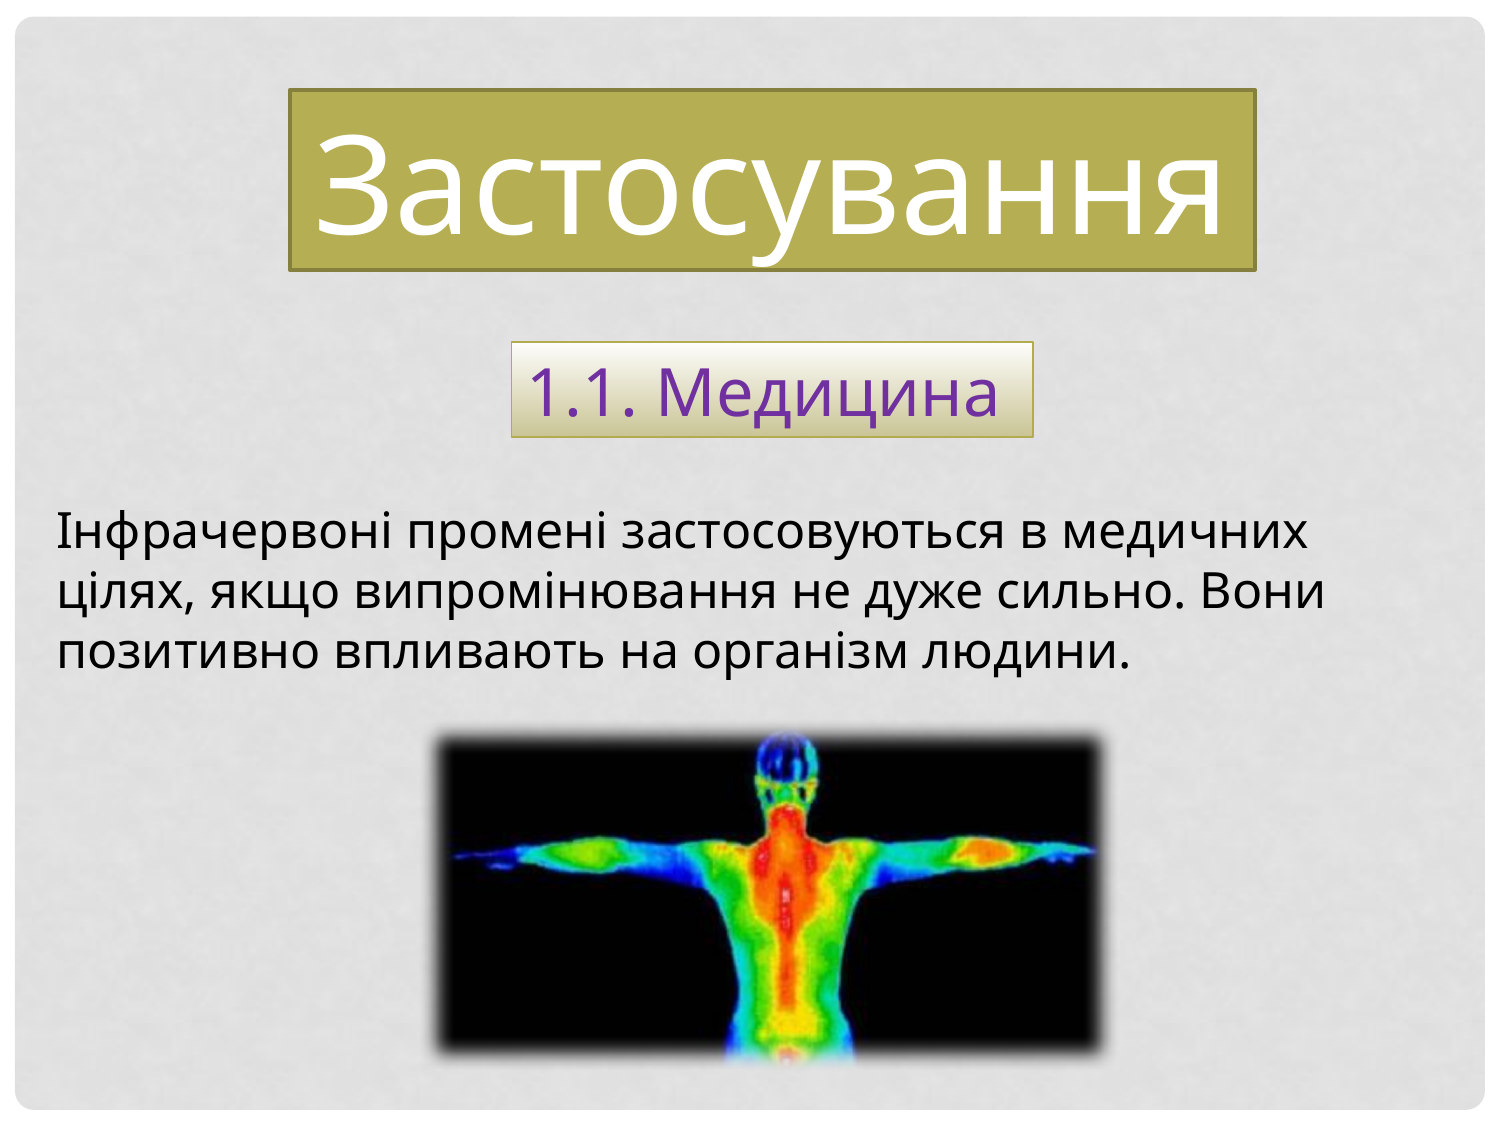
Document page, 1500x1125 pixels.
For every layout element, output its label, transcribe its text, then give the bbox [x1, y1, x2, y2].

picture [418, 719, 1120, 1070]
text_box 1.1. Медицина [511, 341, 1034, 438]
text_box Інфрачервоні промені застосовуються в медичних цілях, якщо випромінювання не дуже сильно. Вони позитивно впливають на організм людини. [41, 491, 1436, 687]
text_box Застосування [288, 88, 1257, 272]
